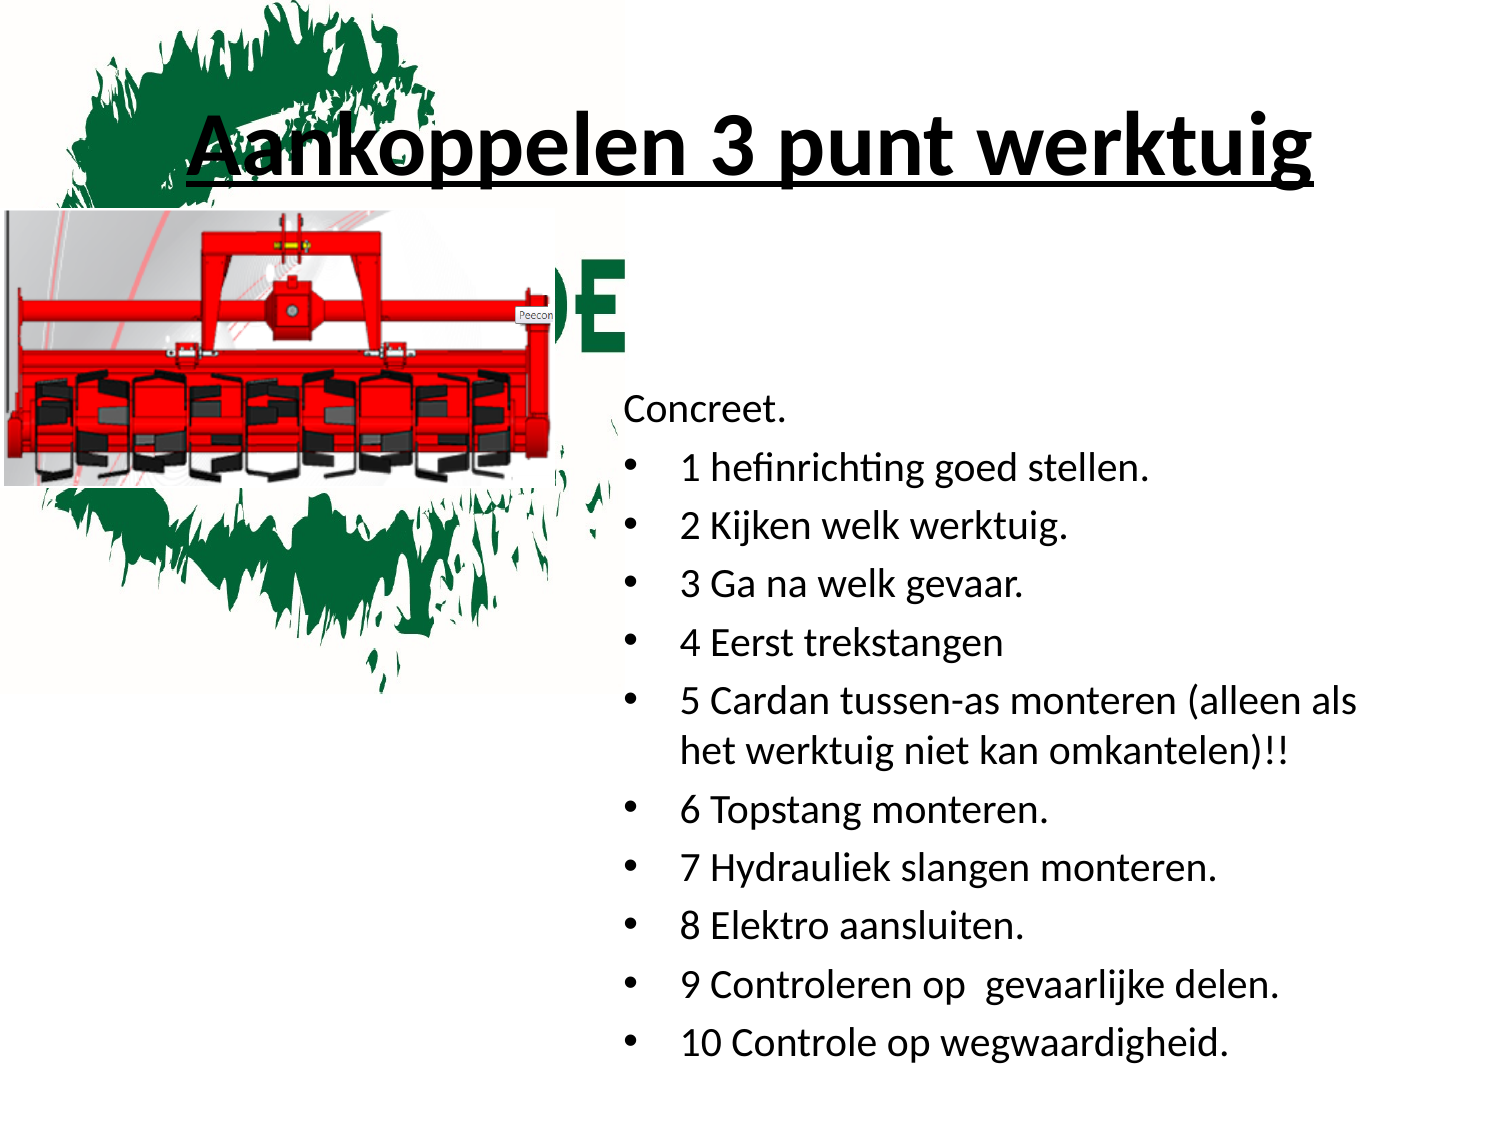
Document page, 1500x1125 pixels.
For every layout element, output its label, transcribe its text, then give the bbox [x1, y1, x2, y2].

title Aankoppelen 3 punt werktuig [75, 45, 1425, 233]
list Concreet. 1 hefinrichting goed stellen. 2 Kijken welk werktuig. 3 Ga na welk gevaar. 4 Eerst trekstangen 5 Cardan tussen-as monteren (alleen als het werktuig niet kan omkantelen)!! 6 Topstang monteren. 7 Hydrauliek slangen monteren. 8 Elektro aansluiten. 9 Controleren op gevaarlijke delen. 10 Controle op wegwaardigheid. [608, 373, 1425, 1094]
picture [0, 0, 1500, 1125]
